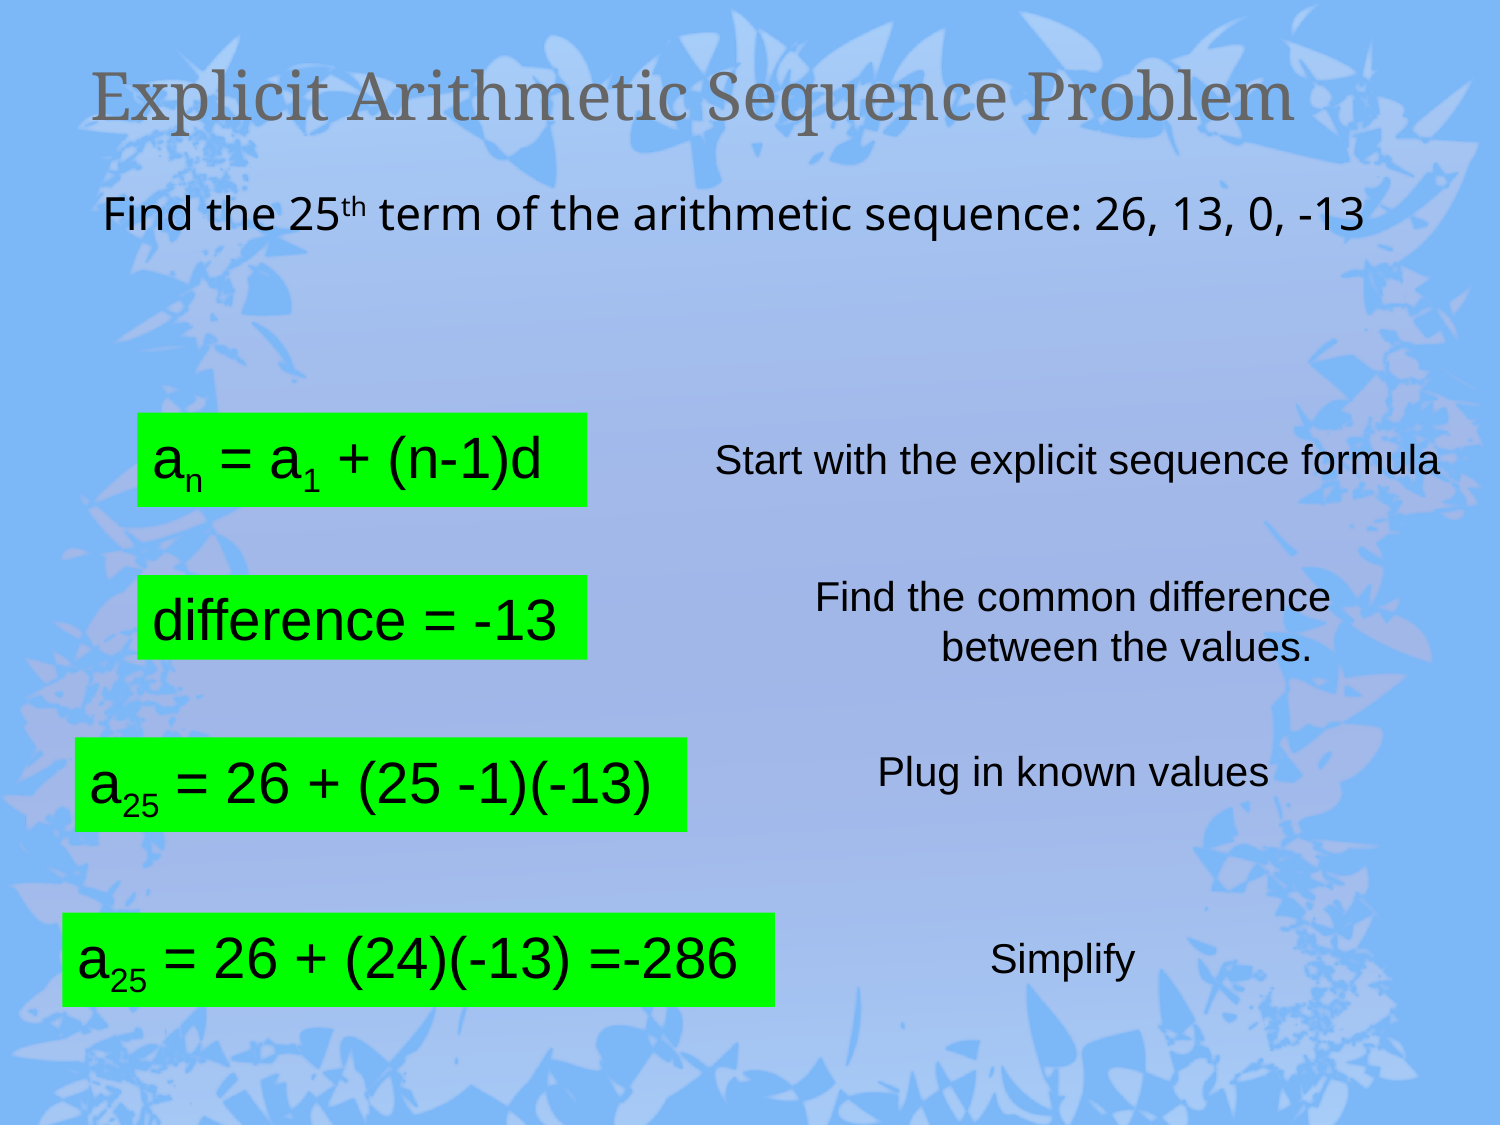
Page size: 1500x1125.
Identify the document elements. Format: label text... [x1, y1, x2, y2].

list Find the 25th term of the arithmetic sequence: 26, 13, 0, -13 [75, 187, 1425, 338]
picture [0, 0, 1500, 1125]
text_box difference = -13 [137, 575, 588, 660]
text_box a25 = 26 + (24)(-13) =-286 [62, 912, 775, 1007]
title Explicit Arithmetic Sequence Problem [75, 0, 1425, 187]
text_box Simplify [974, 924, 1200, 990]
text_box Plug in known values [862, 737, 1300, 803]
text_box Start with the explicit sequence formula [699, 425, 1463, 490]
text_box an = a1 + (n-1)d [137, 412, 588, 507]
text_box a25 = 26 + (25 -1)(-13) [74, 737, 688, 832]
text_box Find the common difference between the values. [800, 562, 1363, 678]
